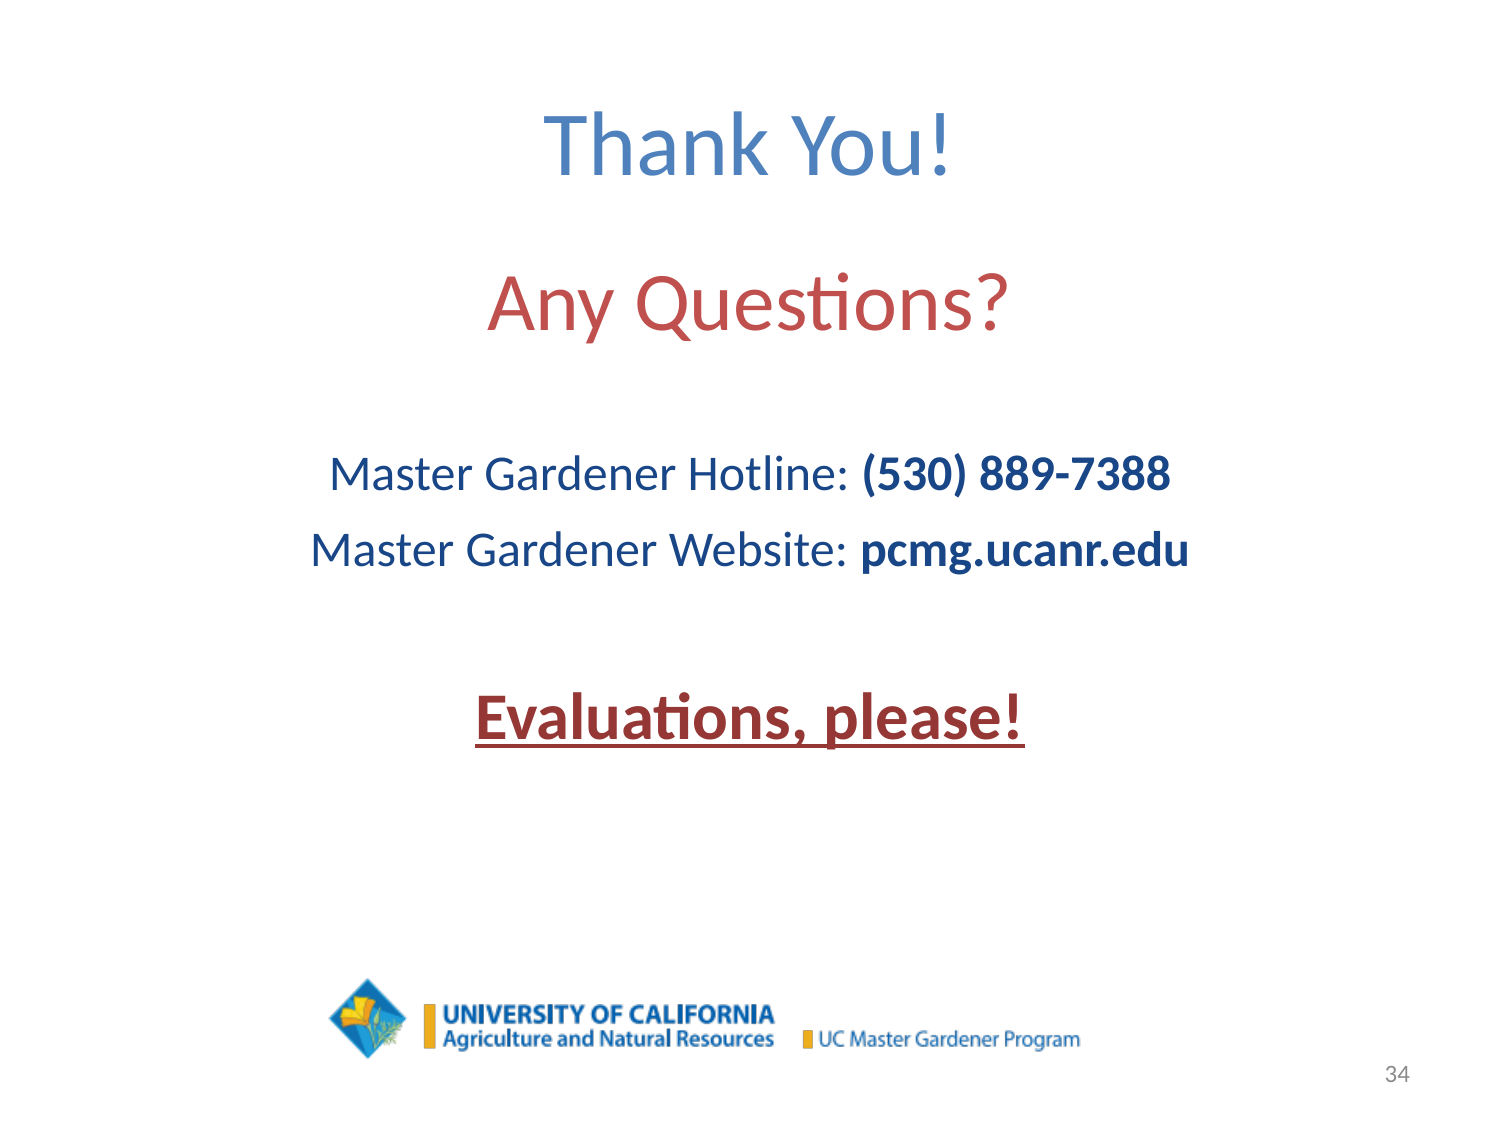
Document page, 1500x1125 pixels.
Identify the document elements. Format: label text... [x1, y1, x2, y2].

list Any Questions? [75, 249, 1425, 355]
title Thank You! [75, 45, 1425, 233]
list Master Gardener Hotline: (530) 889-7388 Master Gardener Website: pcmg.ucanr.edu Evaluations, please! [75, 356, 1425, 1005]
slide_number 34 [1200, 1042, 1425, 1103]
picture [306, 946, 1193, 1083]
